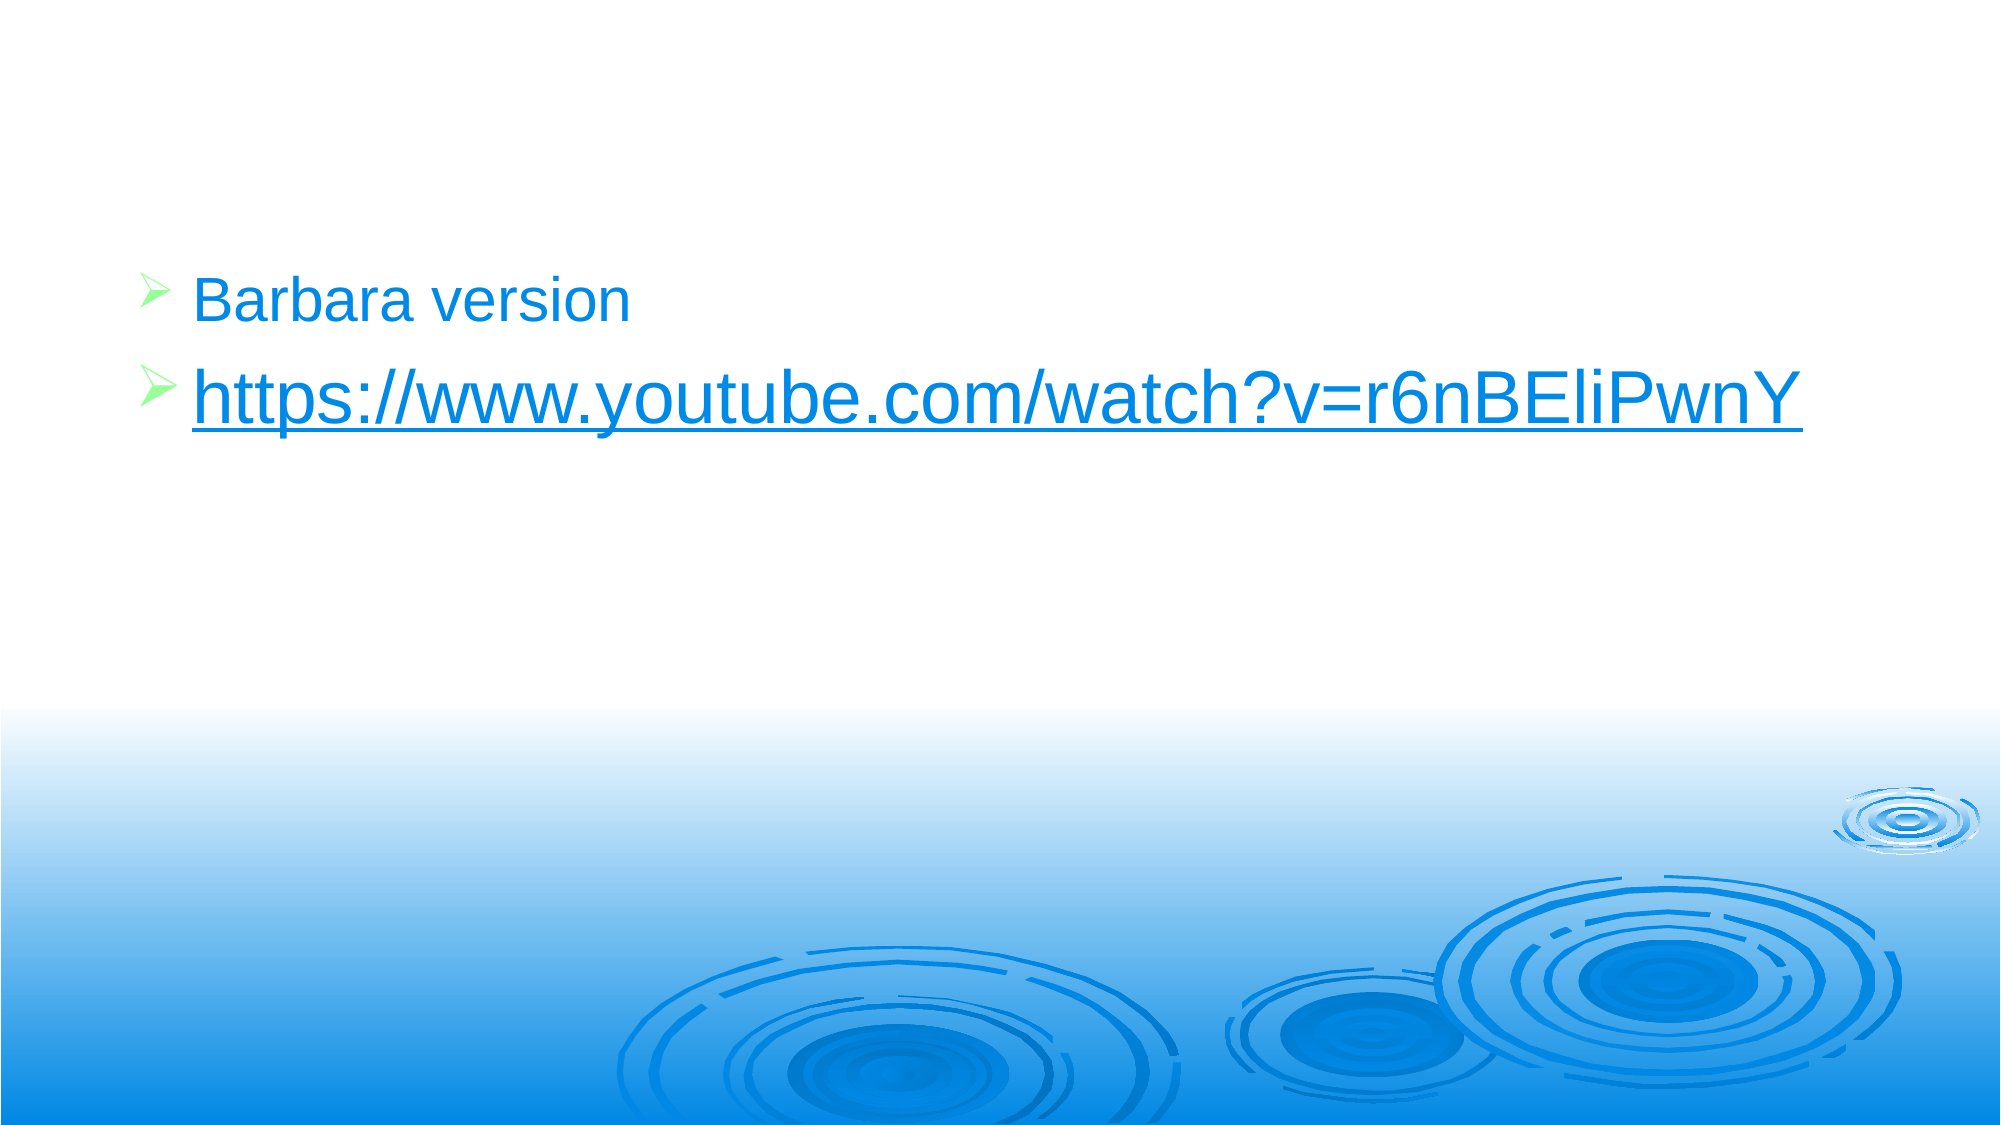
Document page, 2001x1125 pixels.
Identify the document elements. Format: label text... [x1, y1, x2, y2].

list Barbara version https://www.youtube.com/watch?v=r6nBEliPwnY [120, 251, 1922, 994]
